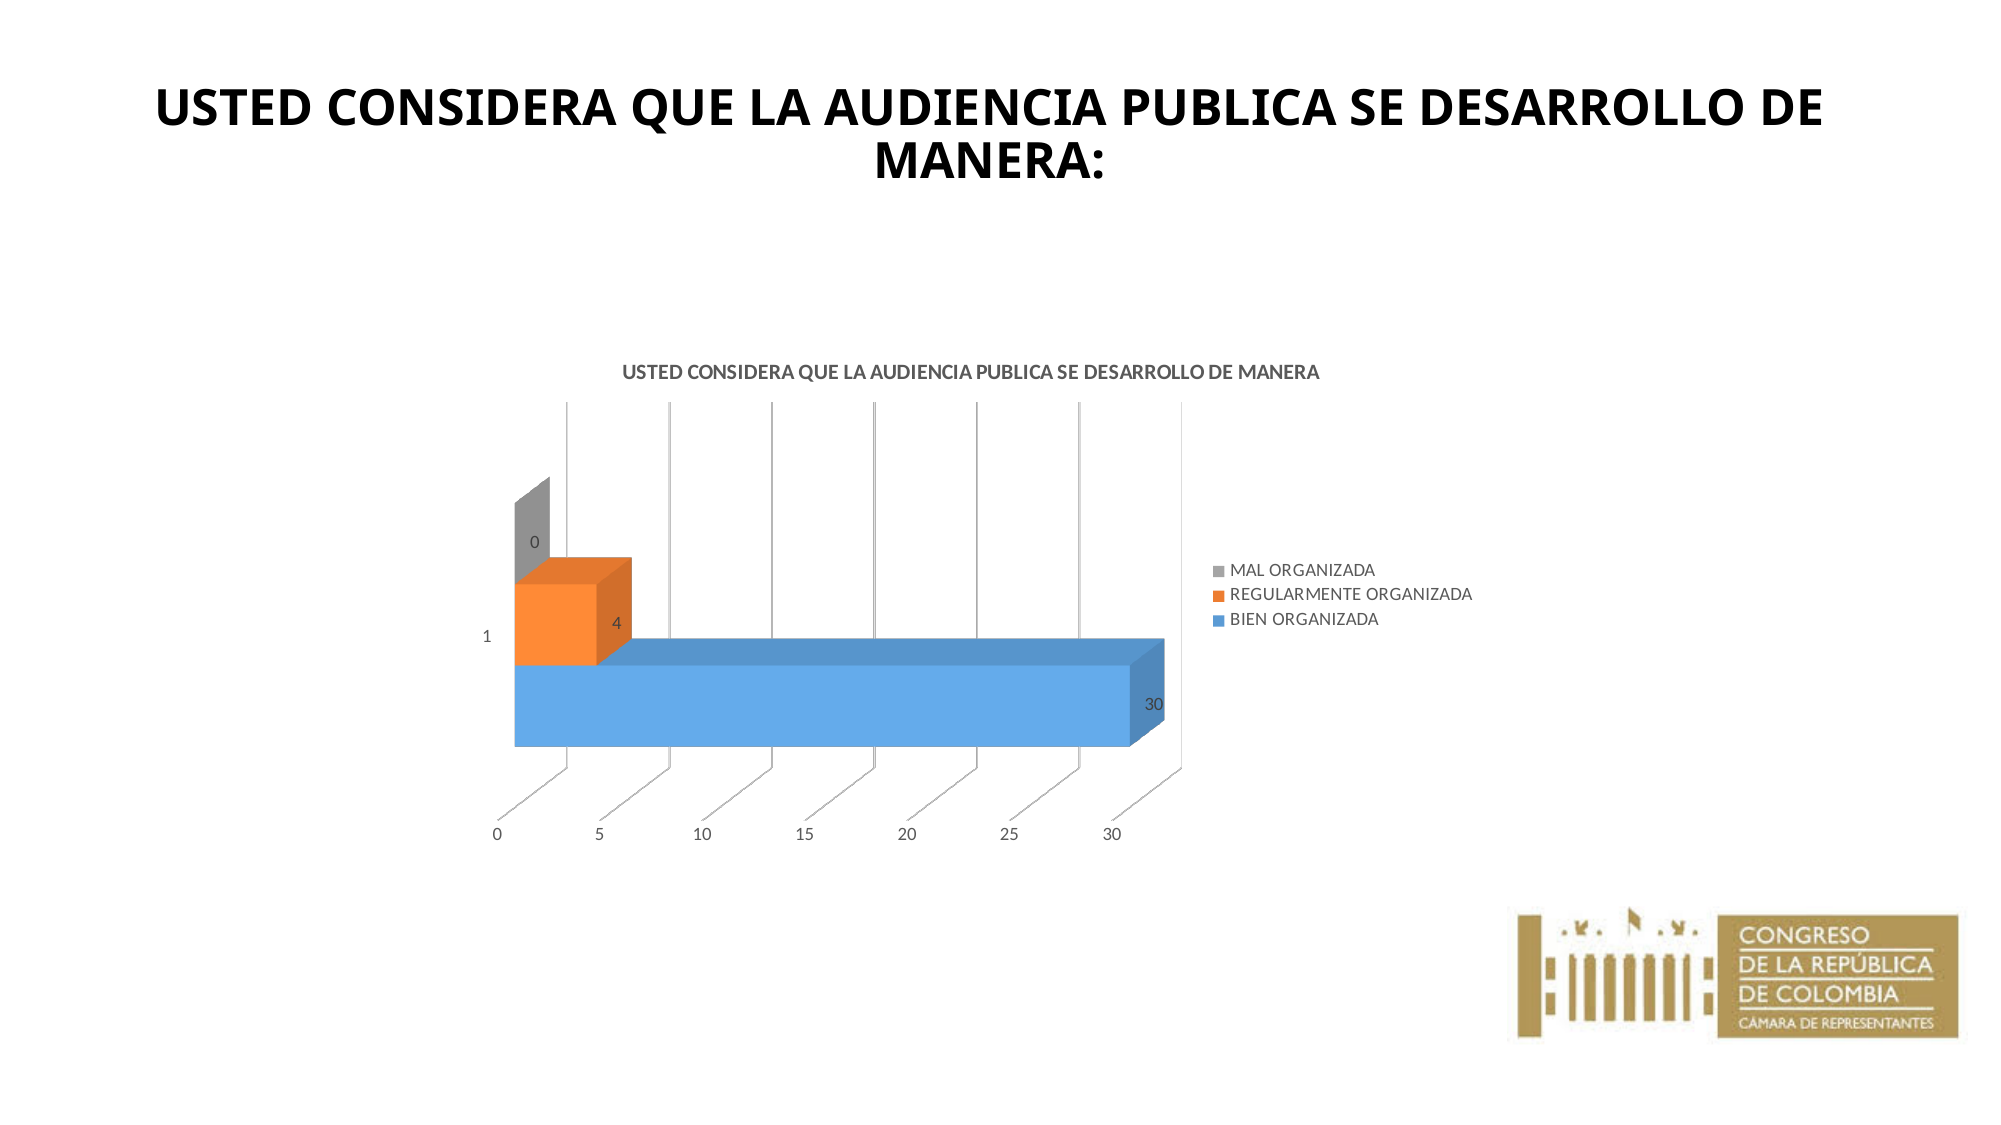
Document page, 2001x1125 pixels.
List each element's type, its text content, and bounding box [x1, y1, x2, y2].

chart [456, 337, 1492, 856]
picture [1507, 844, 1968, 1112]
title USTED CONSIDERA QUE LA AUDIENCIA PUBLICA SE DESARROLLO DE MANERA: [127, 80, 1853, 198]
